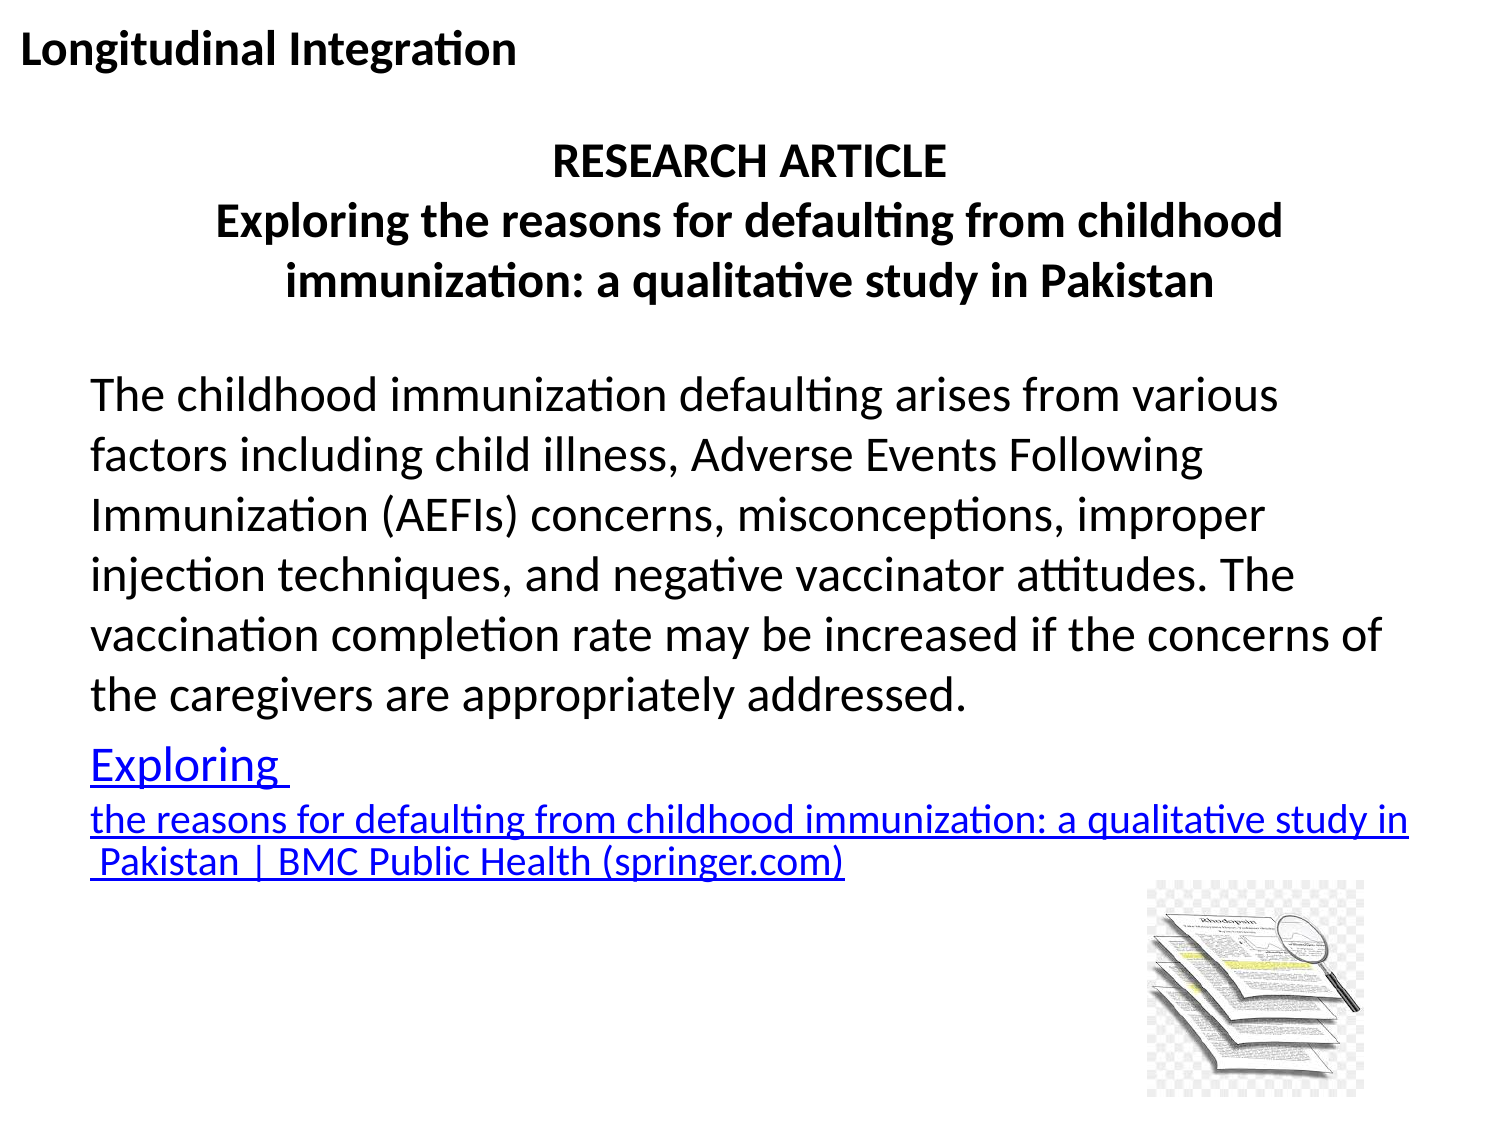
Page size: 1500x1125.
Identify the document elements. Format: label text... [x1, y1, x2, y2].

picture [1147, 879, 1365, 1097]
list The childhood immunization defaulting arises from various factors including child illness, Adverse Events Following Immunization (AEFIs) concerns, misconceptions, improper injection techniques, and negative vaccinator attitudes. The vaccination completion rate may be increased if the concerns of the caregivers are appropriately addressed. Exploring the reasons for defaulting from childhood immunization: a qualitative study in Pakistan | BMC Public Health (springer.com) [75, 354, 1425, 1097]
text_box Longitudinal Integration [5, 7, 569, 83]
title RESEARCH ARTICLE Exploring the reasons for defaulting from childhood immunization: a qualitative study in Pakistan [75, 153, 1425, 342]
